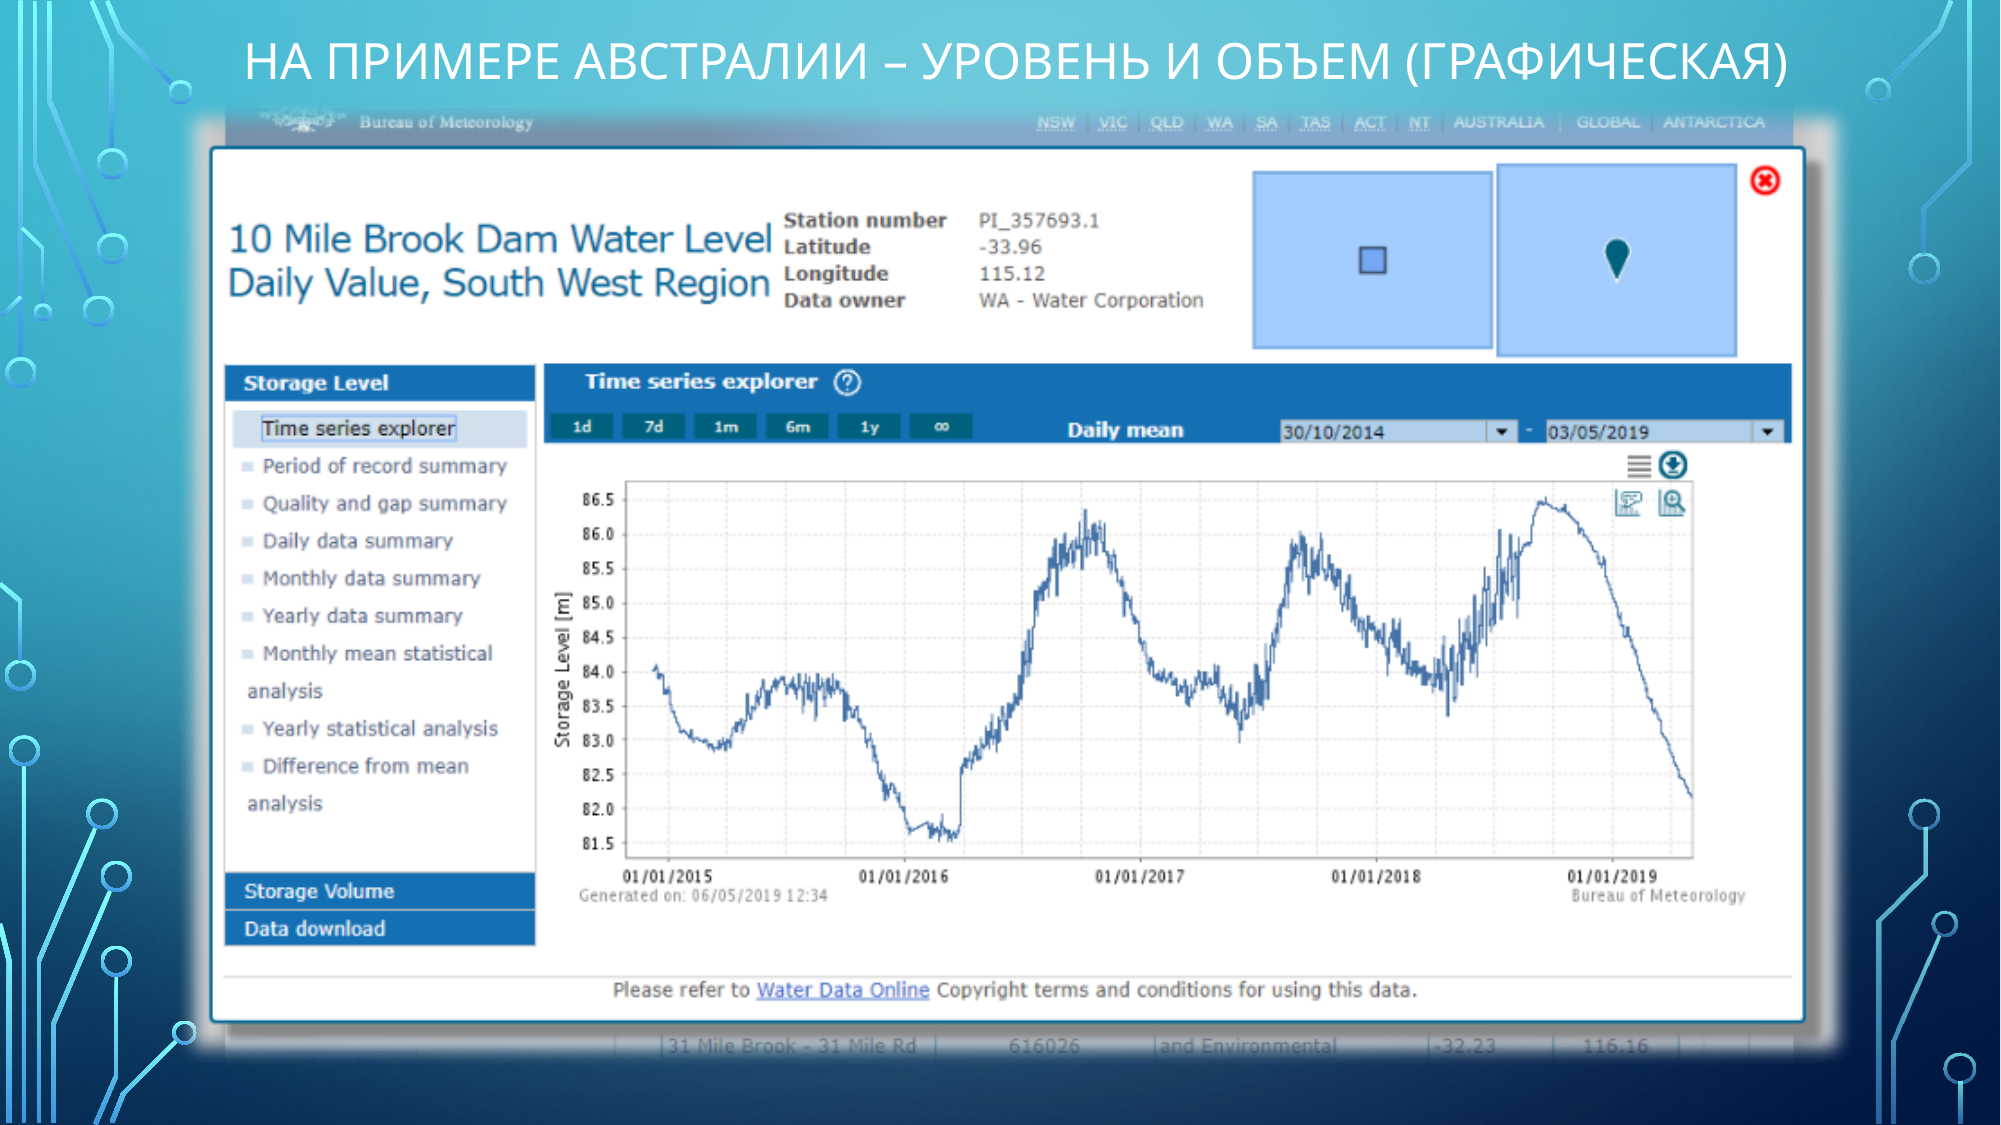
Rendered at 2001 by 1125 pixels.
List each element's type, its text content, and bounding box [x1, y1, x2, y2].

picture [177, 100, 1855, 1066]
text_box НА ПРИМЕРЕ АВСТРАЛИИ – УРОВЕНЬ И ОБЪЕМ (ГРАФИЧЕСКАЯ) [228, 21, 1804, 97]
